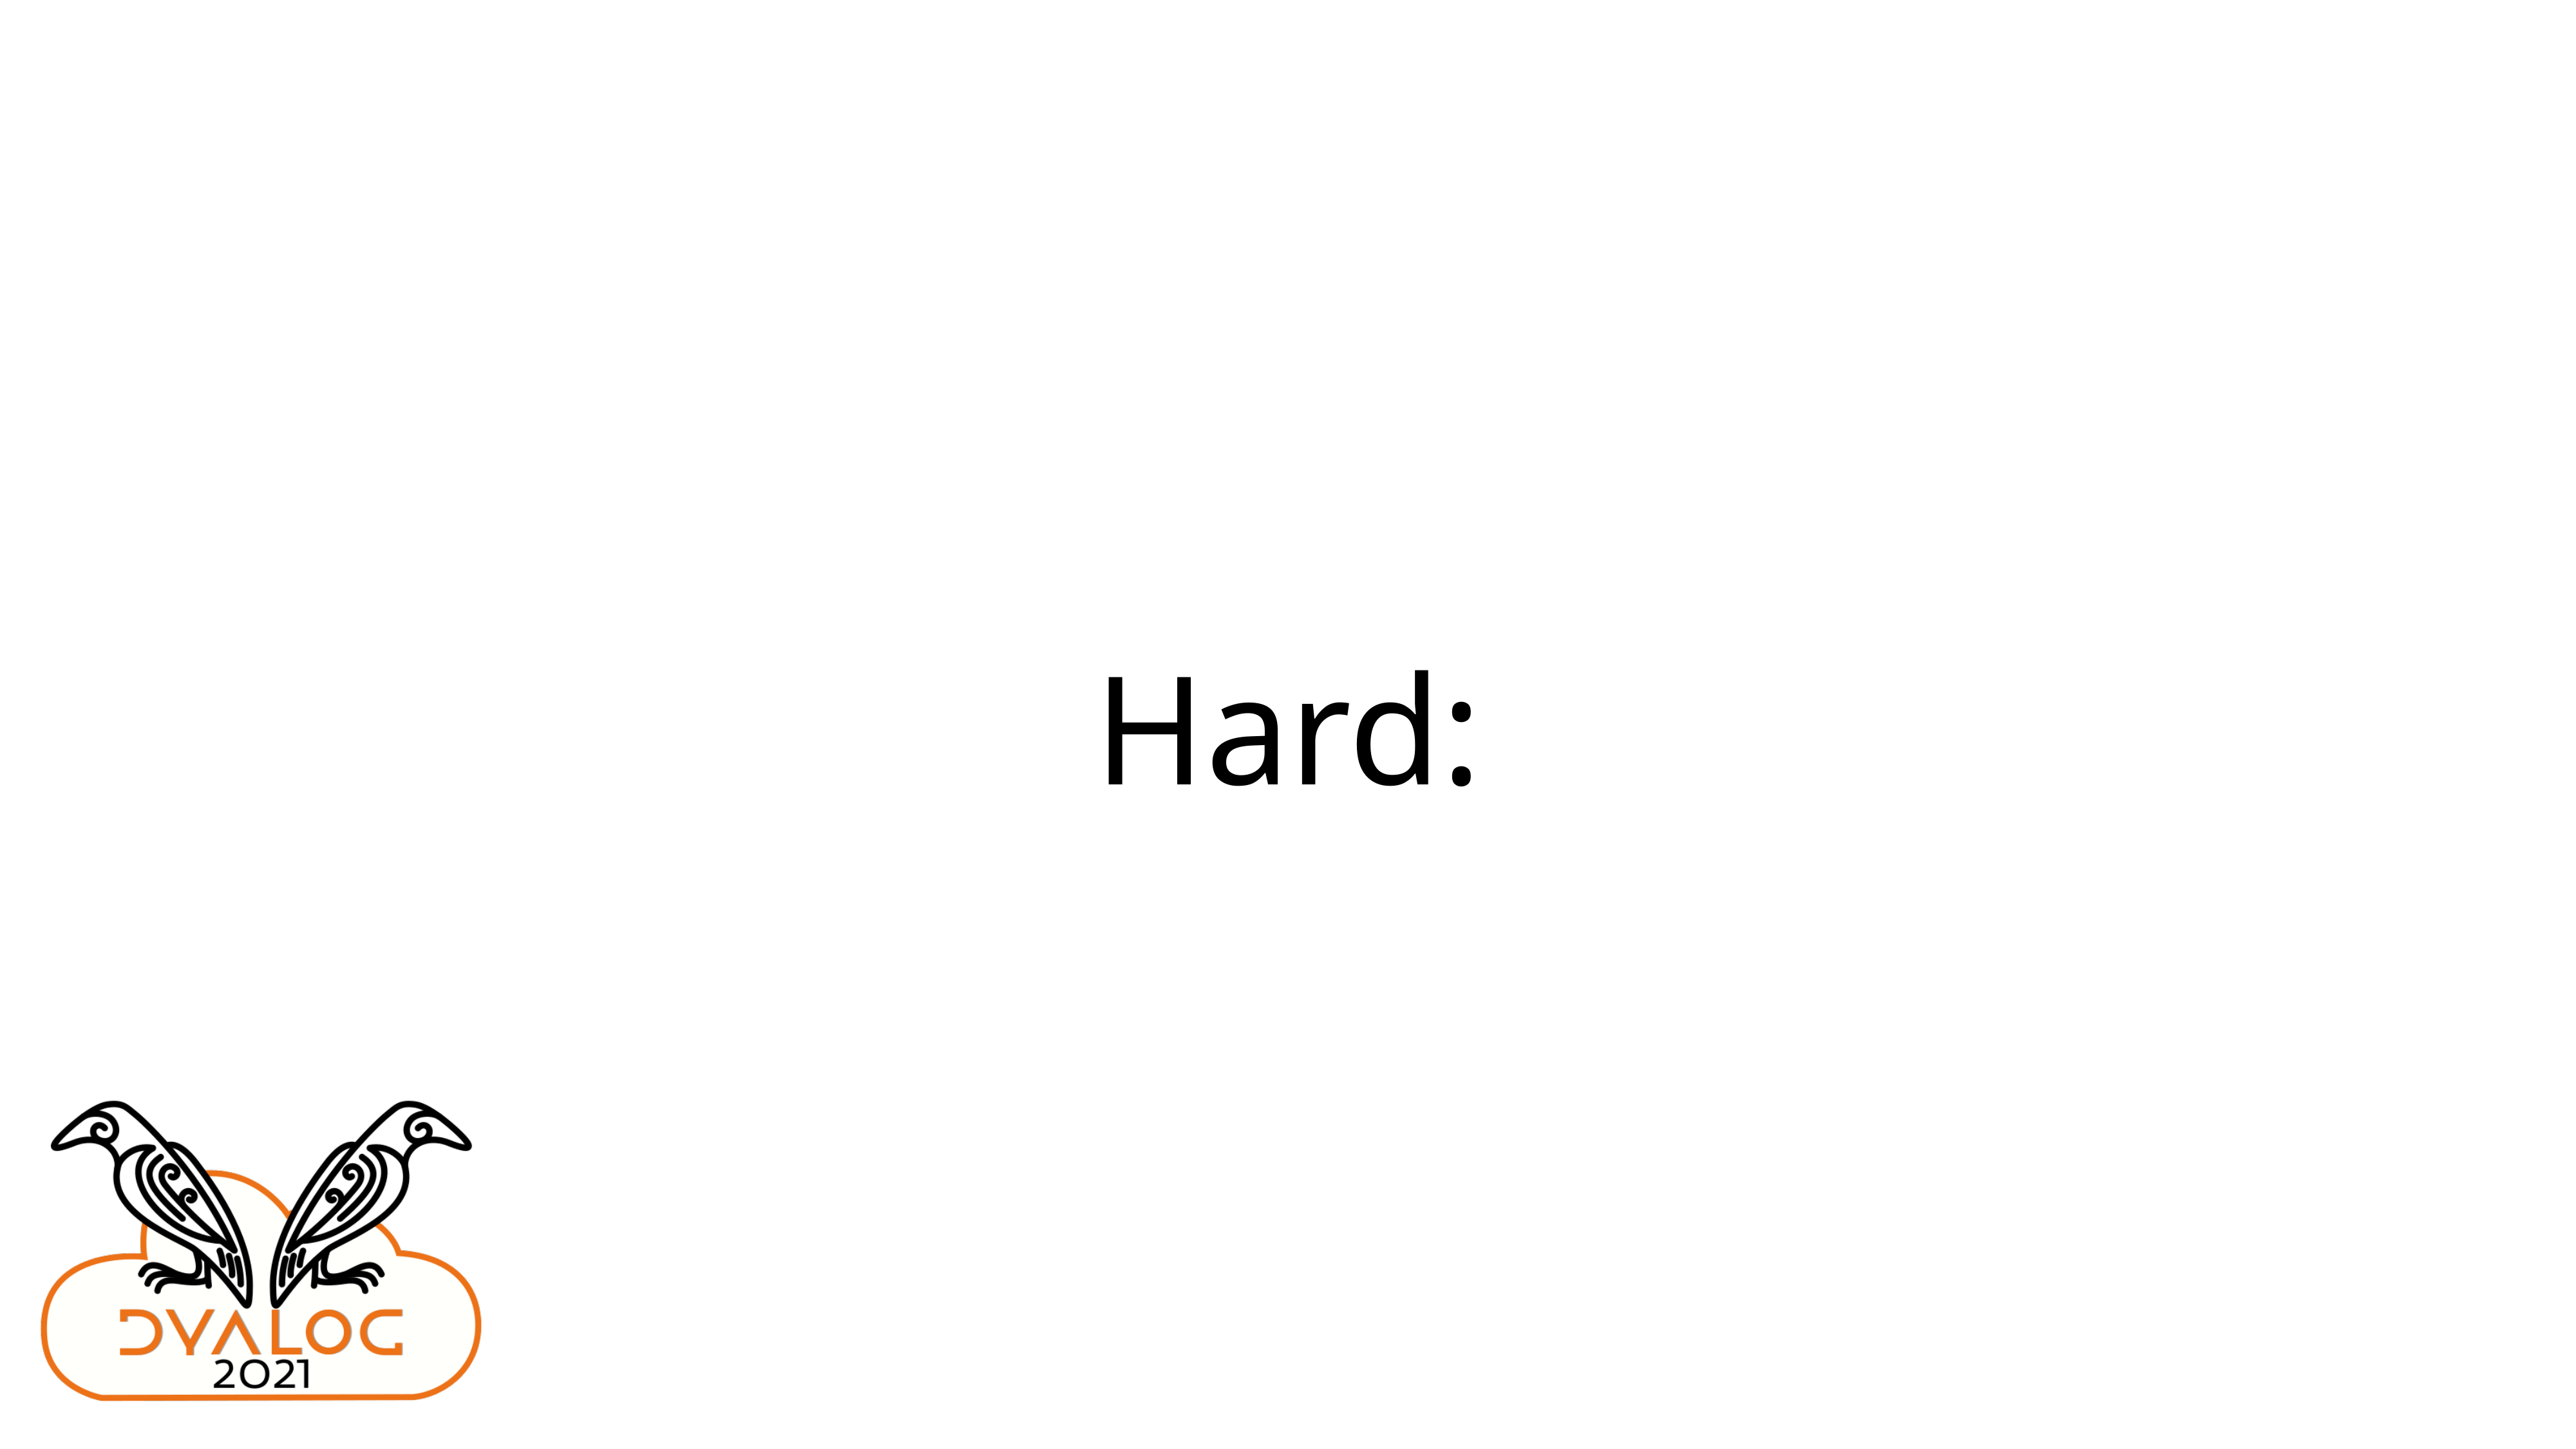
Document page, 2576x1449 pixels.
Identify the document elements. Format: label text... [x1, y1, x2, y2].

title Hard: [187, 478, 2389, 971]
picture [33, 1095, 489, 1408]
